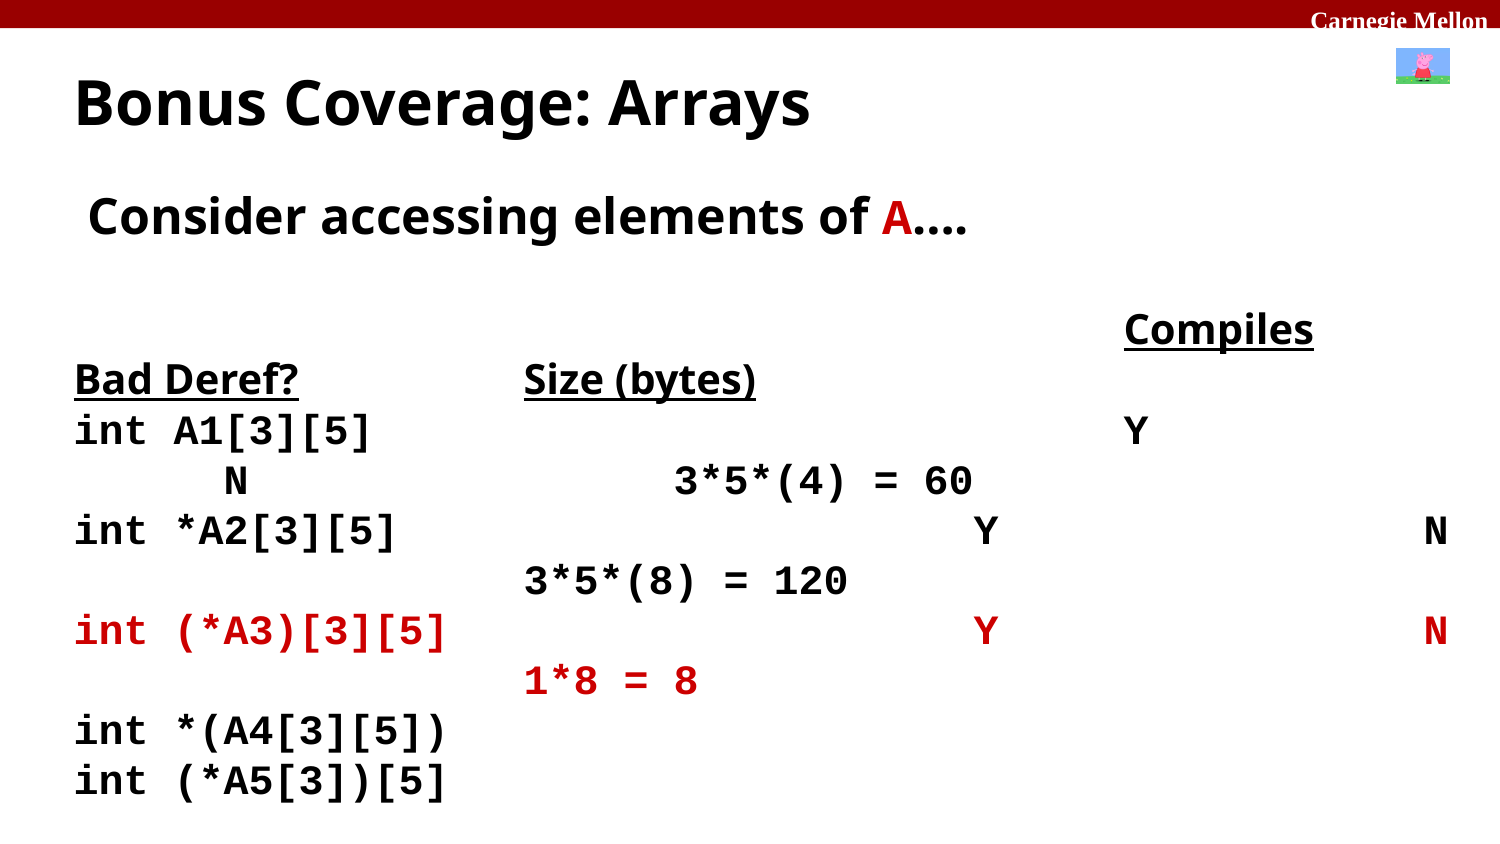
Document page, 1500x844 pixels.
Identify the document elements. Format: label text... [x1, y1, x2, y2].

list Compiles Bad Deref? Size (bytes) int A1[3][5] Y N 3*5*(4) = 60 int *A2[3][5] Y N 3*5*(8) = 120 int (*A3)[3][5] Y N 1*8 = 8 int *(A4[3][5]) int (*A5[3])[5] [58, 287, 1468, 628]
title Bonus Coverage: Arrays [58, 53, 1304, 148]
picture [1396, 48, 1450, 84]
text_box Consider accessing elements of A…. [72, 169, 1008, 236]
